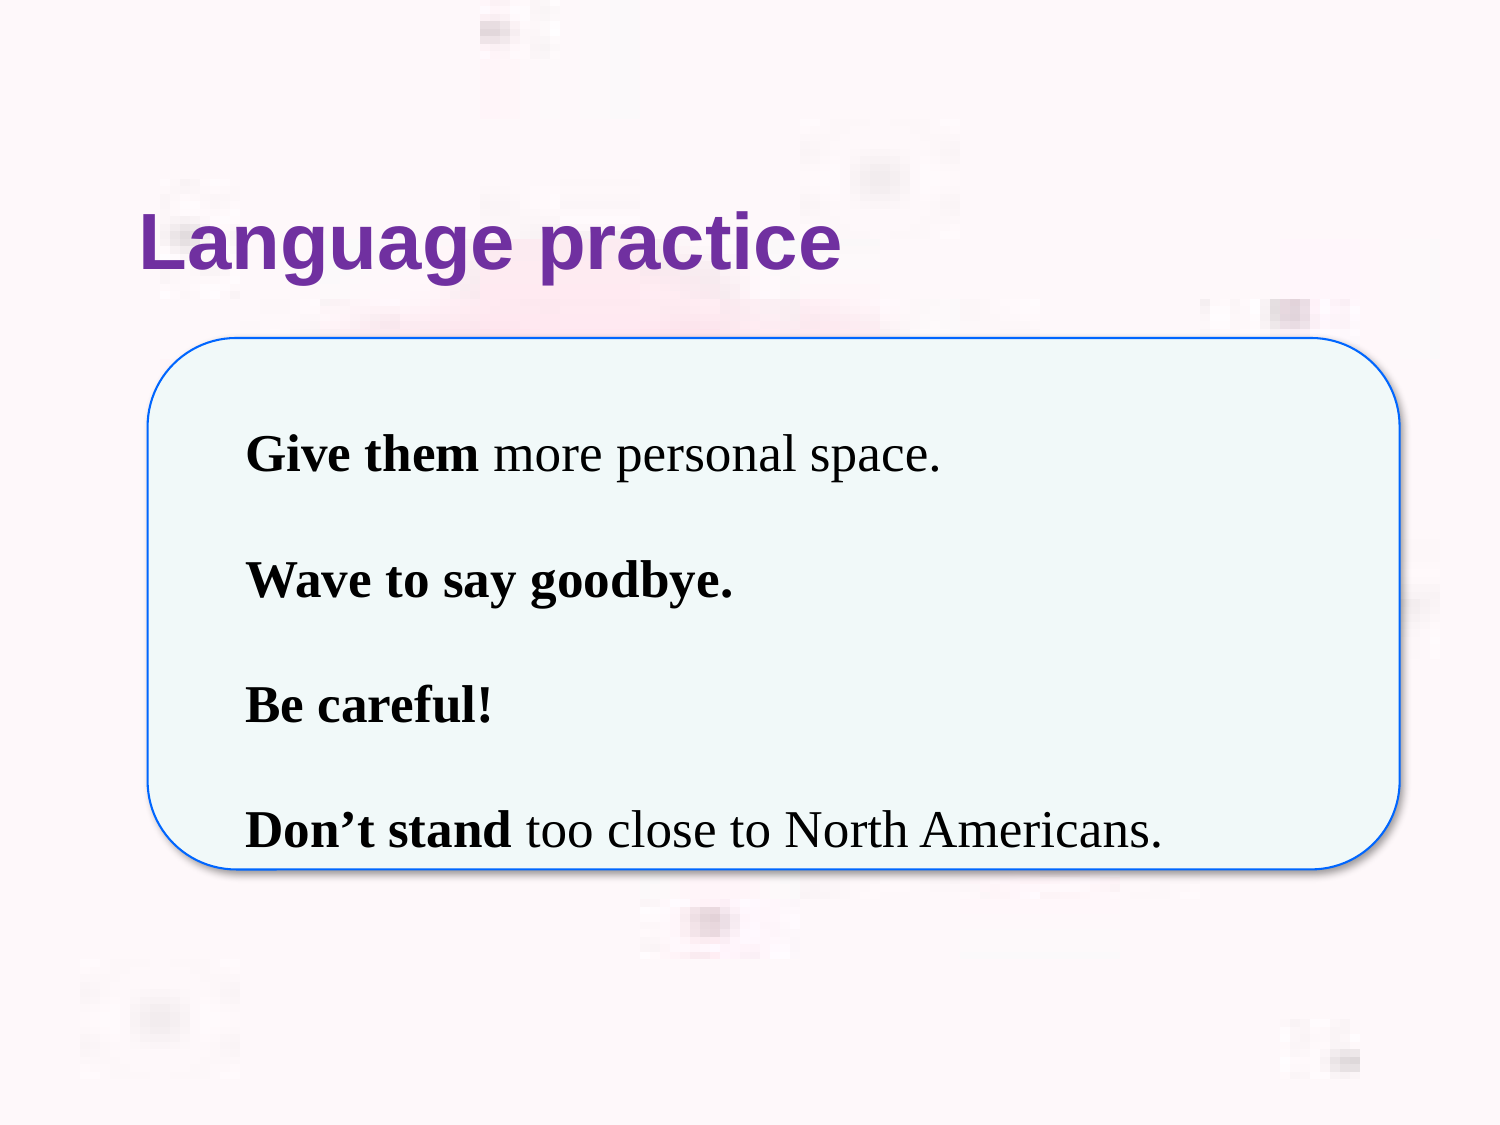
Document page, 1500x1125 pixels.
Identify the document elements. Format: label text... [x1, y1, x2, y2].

picture [0, 0, 1500, 1125]
text_box [147, 337, 1354, 870]
text_box Give them more personal space. Wave to say goodbye. Be careful! Don’t stand too close to North Americans. [230, 349, 1436, 866]
text_box Language practice [124, 90, 858, 293]
